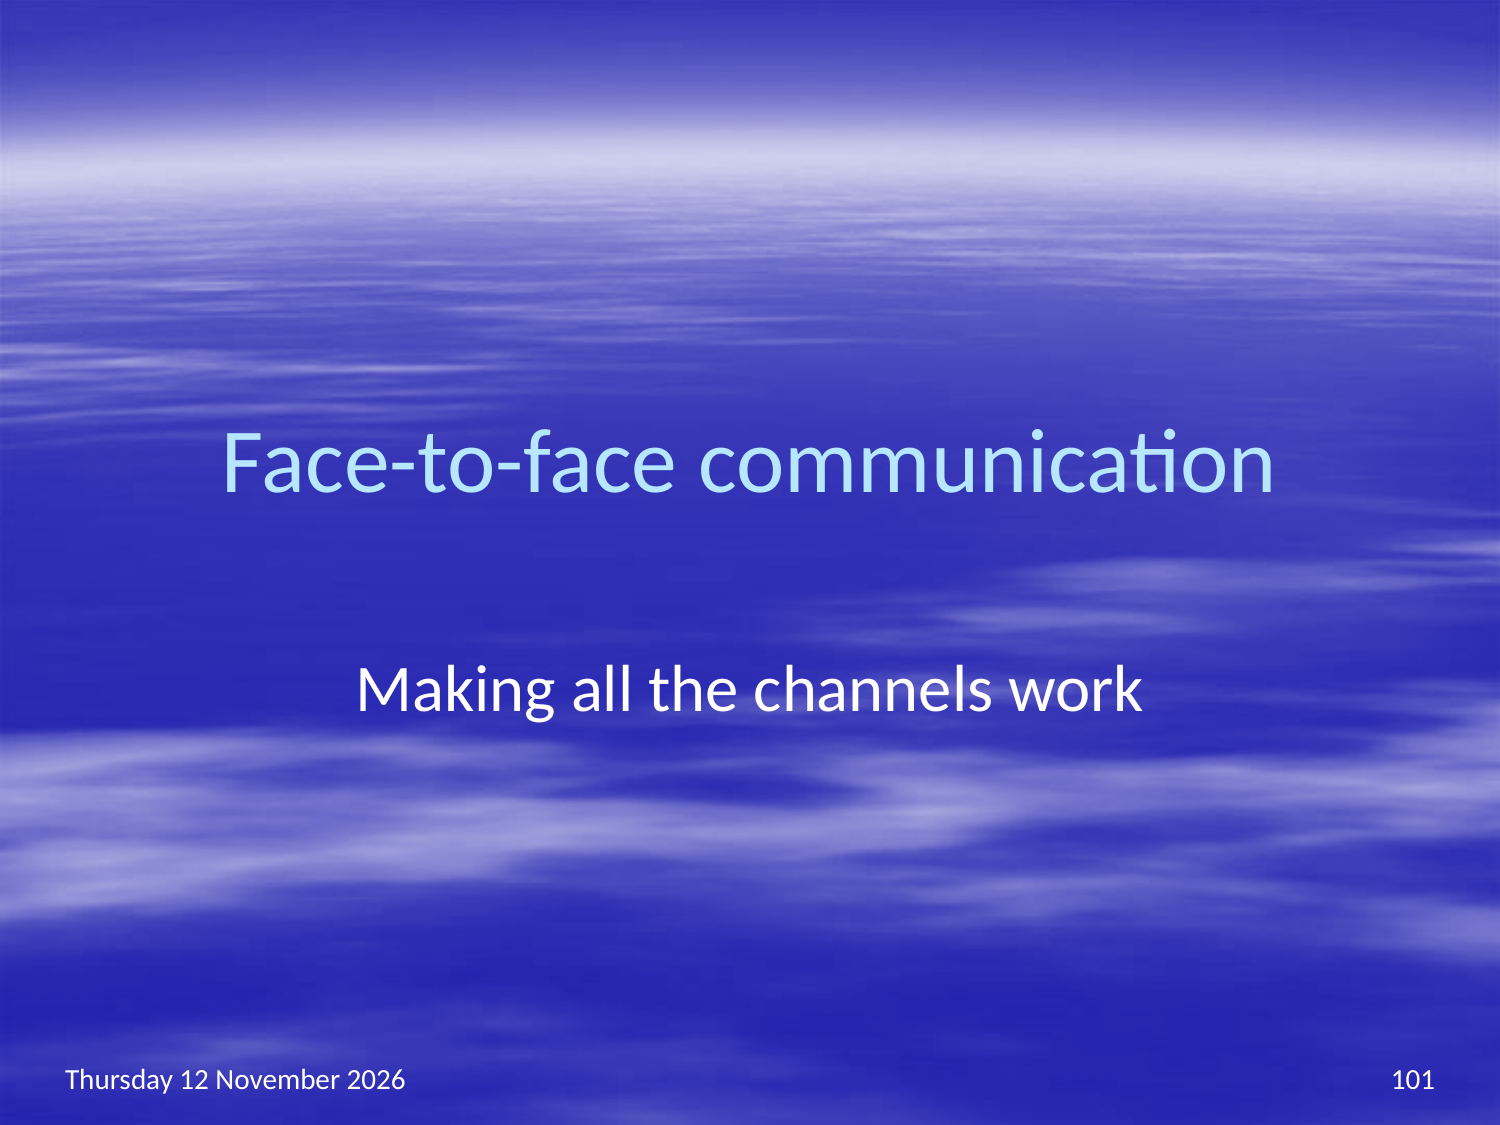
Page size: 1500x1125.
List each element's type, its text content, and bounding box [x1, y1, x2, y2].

slide_number 101 [1074, 1024, 1451, 1103]
subtitle Making all the channels work [224, 637, 1276, 926]
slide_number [49, 1024, 426, 1103]
title Face-to-face communication [112, 324, 1388, 588]
